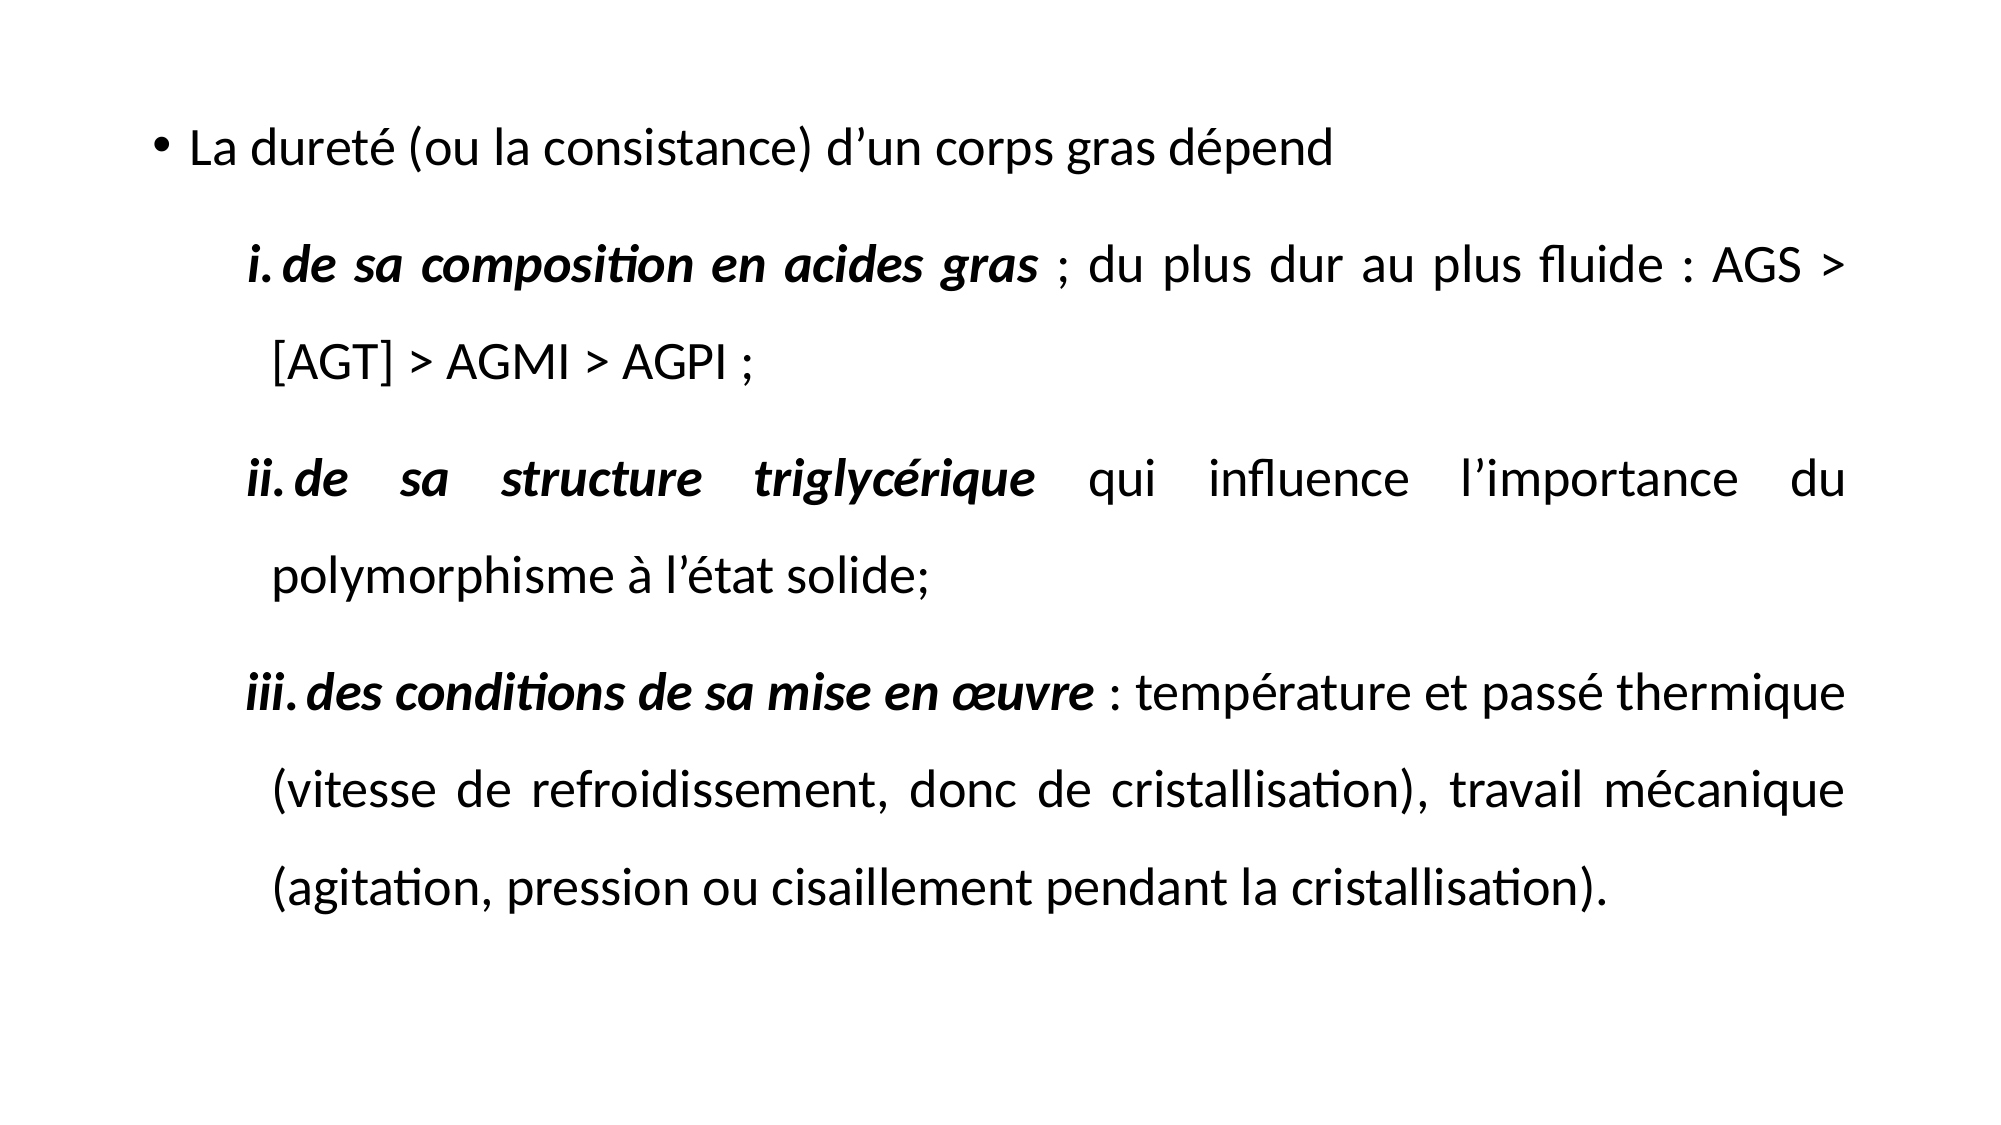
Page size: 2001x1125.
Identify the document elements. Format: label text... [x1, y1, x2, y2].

list La dureté (ou la consistance) d’un corps gras dépend de sa composition en acides gras ; du plus dur au plus fluide : AGS > [AGT] > AGMI > AGPI ; de sa structure triglycérique qui influence l’importance du polymorphisme à l’état solide; des conditions de sa mise en œuvre : température et passé thermique (vitesse de refroidissement, donc de cristallisation), travail mécanique (agitation, pression ou cisaillement pendant la cristallisation). [137, 71, 1863, 1014]
